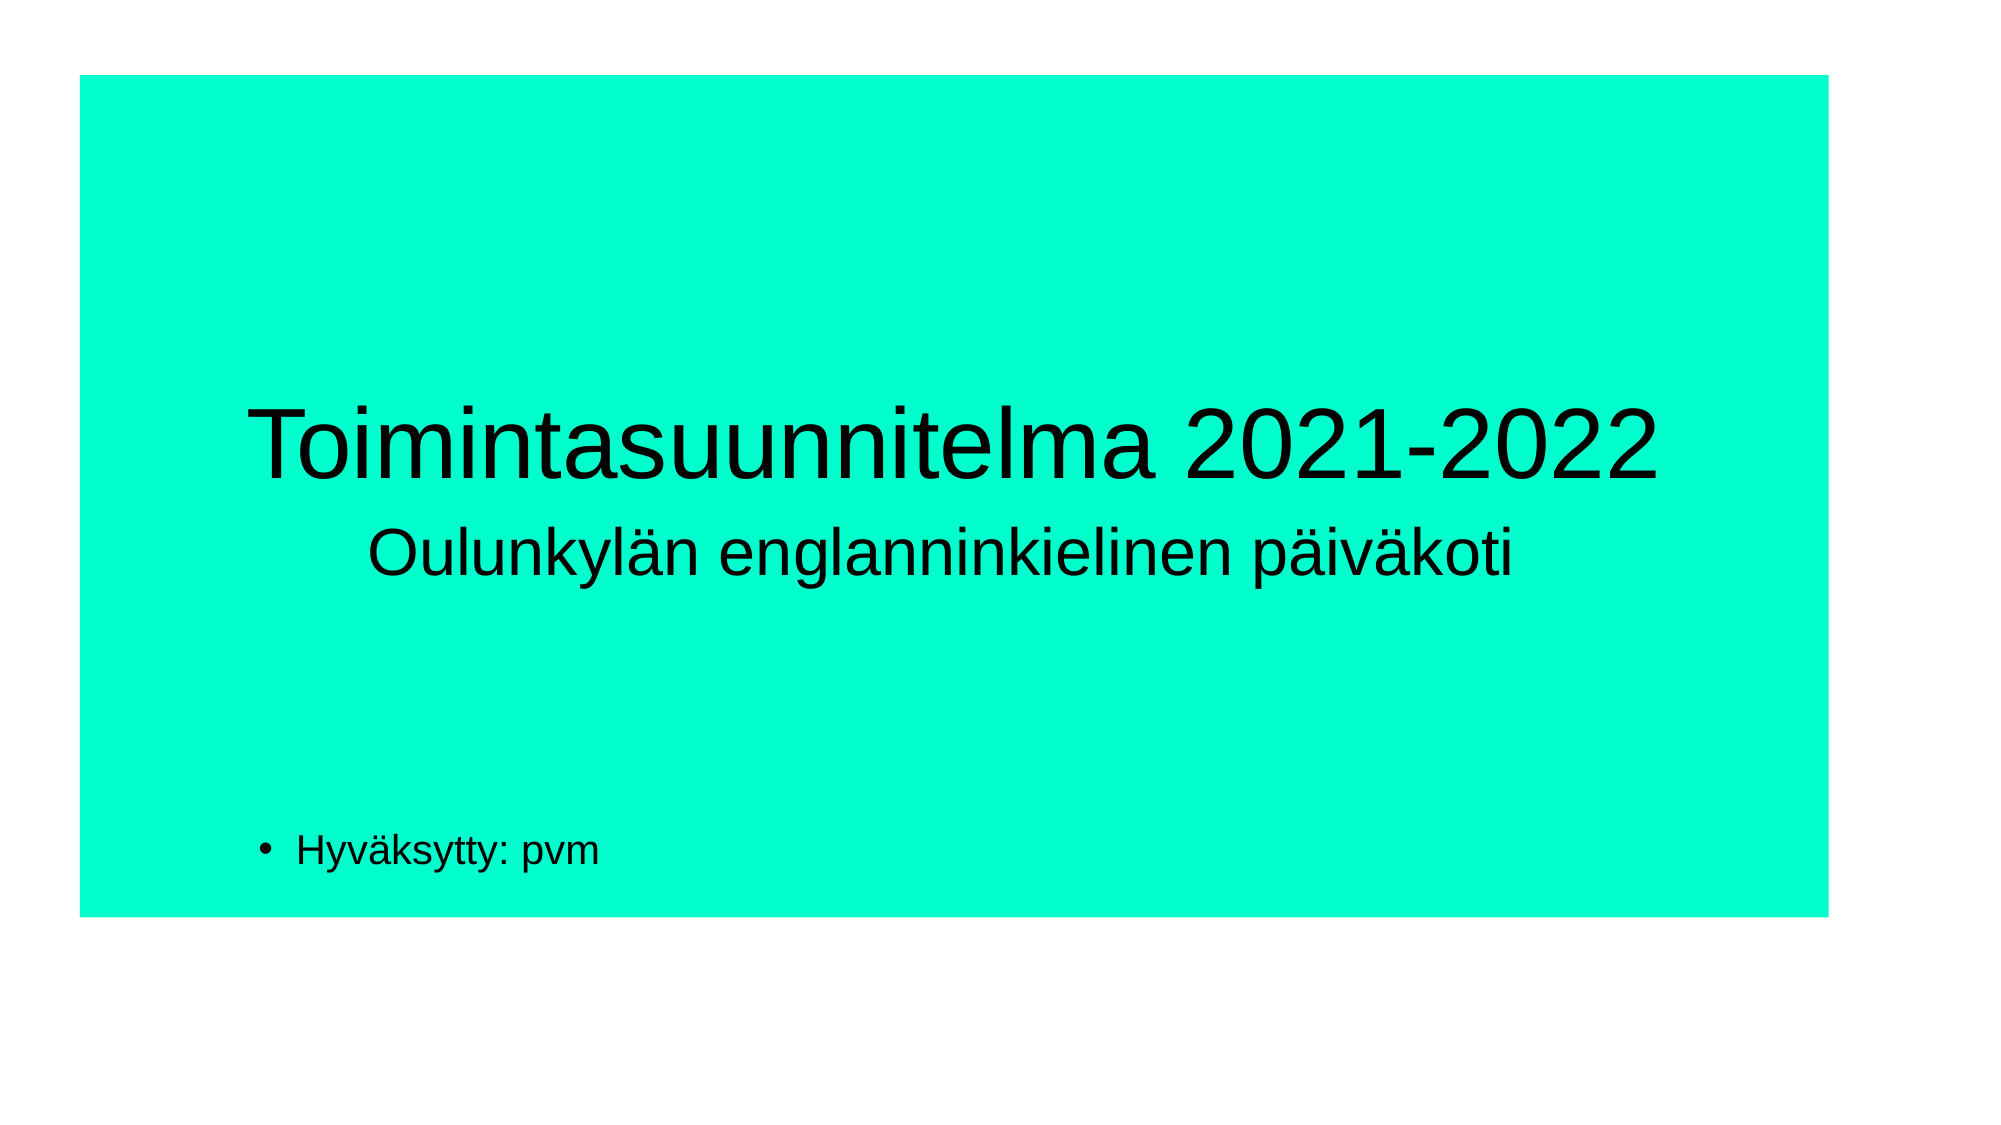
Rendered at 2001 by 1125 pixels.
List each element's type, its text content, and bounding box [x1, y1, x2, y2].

list Hyväksytty: pvm [243, 820, 2000, 918]
title Toimintasuunnitelma 2021-2022 Oulunkylän englanninkielinen päiväkoti [79, 75, 1829, 918]
